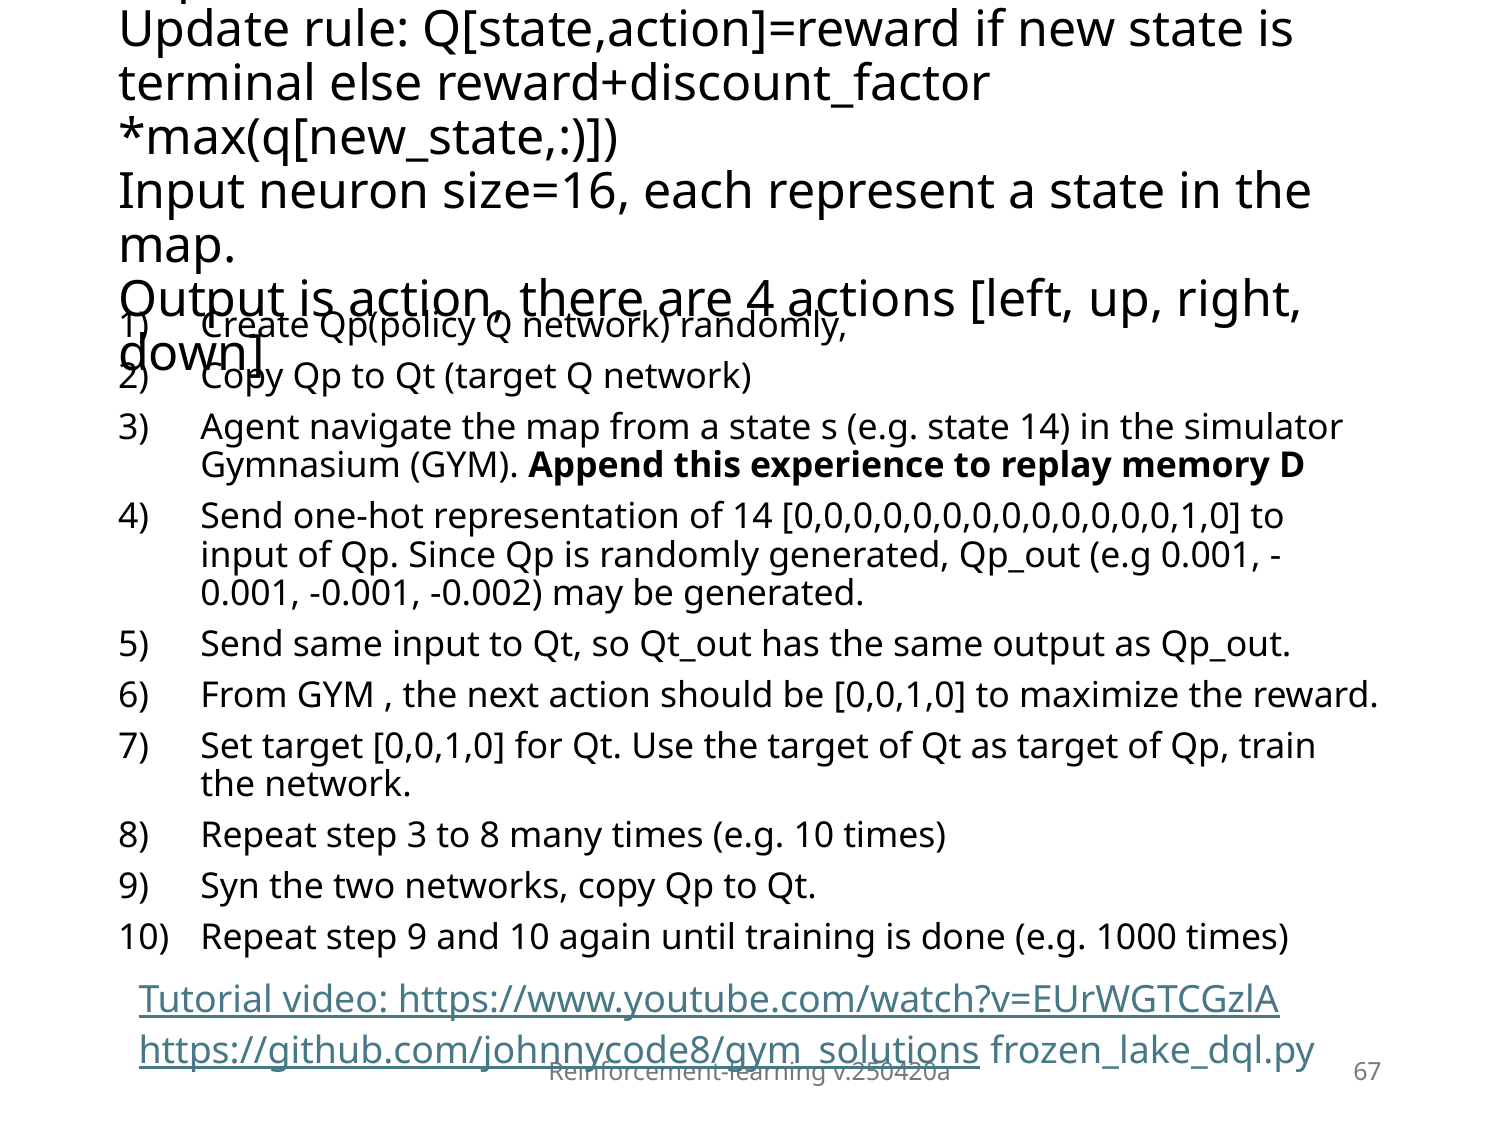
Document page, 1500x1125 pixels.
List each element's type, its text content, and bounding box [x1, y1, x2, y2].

text_box Tutorial video: https://www.youtube.com/watch?v=EUrWGTCGzlA https://github.com/johnnycode8/gym_solutions frozen_lake_dql.py [123, 967, 1500, 1125]
list Create Qp(policy Q network) randomly, Copy Qp to Qt (target Q network) Agent navigate the map from a state s (e.g. state 14) in the simulator Gymnasium (GYM). Append this experience to replay memory D Send one-hot representation of 14 [0,0,0,0,0,0,0,0,0,0,0,0,0,1,0] to input of Qp. Since Qp is randomly generated, Qp_out (e.g 0.001, -0.001, -0.001, -0.002) may be generated. Send same input to Qt, so Qt_out has the same output as Qp_out. From GYM , the next action should be [0,0,1,0] to maximize the reward. Set target [0,0,1,0] for Qt. Use the target of Qt as target of Qp, train the network. Repeat step 3 to 8 many times (e.g. 10 times) Syn the two networks, copy Qp to Qt. Repeat step 9 and 10 again until training is done (e.g. 1000 times) [103, 299, 1397, 1014]
title Overview of Double deep Q (DDQN)network implementation Update rule: Q[state,action]=reward if new state is terminal else reward+discount_factor *max(q[new_state,:)]) Input neuron size=16, each represent a state in the map. Output is action, there are 4 actions [left, up, right, down] [103, 59, 1397, 278]
